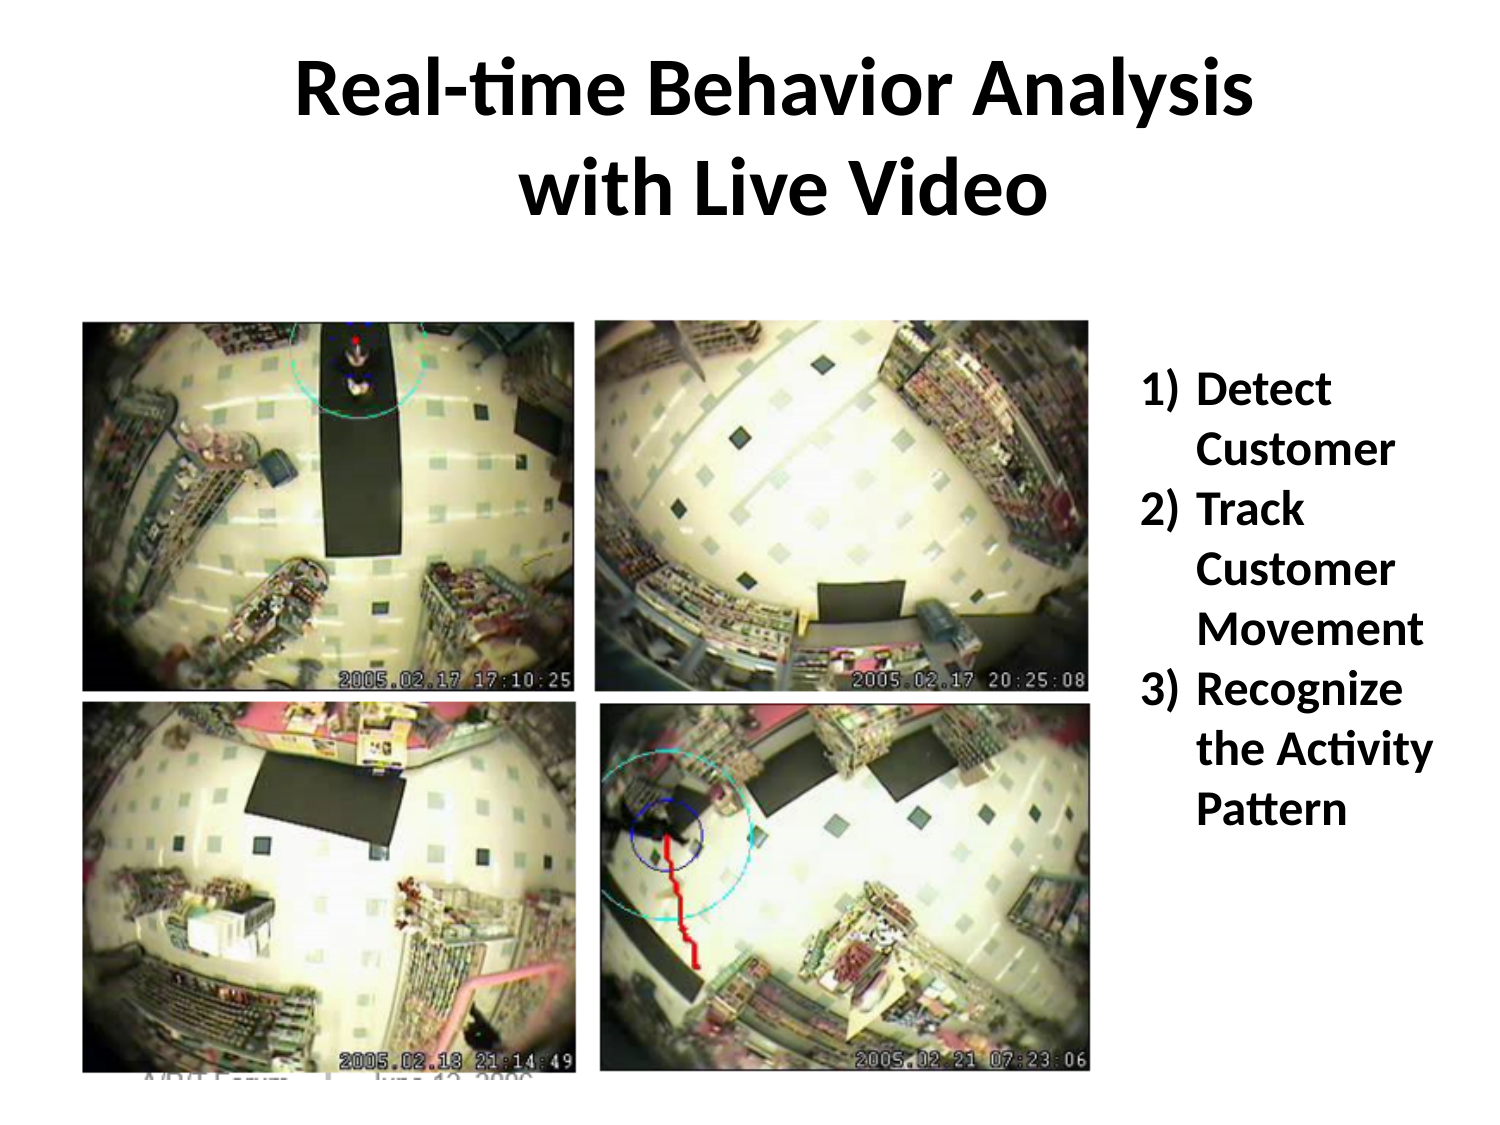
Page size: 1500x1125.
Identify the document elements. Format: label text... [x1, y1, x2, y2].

picture [49, 312, 1099, 1081]
text_box Real-time Behavior Analysis with Live Video [50, 24, 1500, 240]
text_box Detect Customer Track Customer Movement Recognize the Activity Pattern [1125, 348, 1450, 843]
